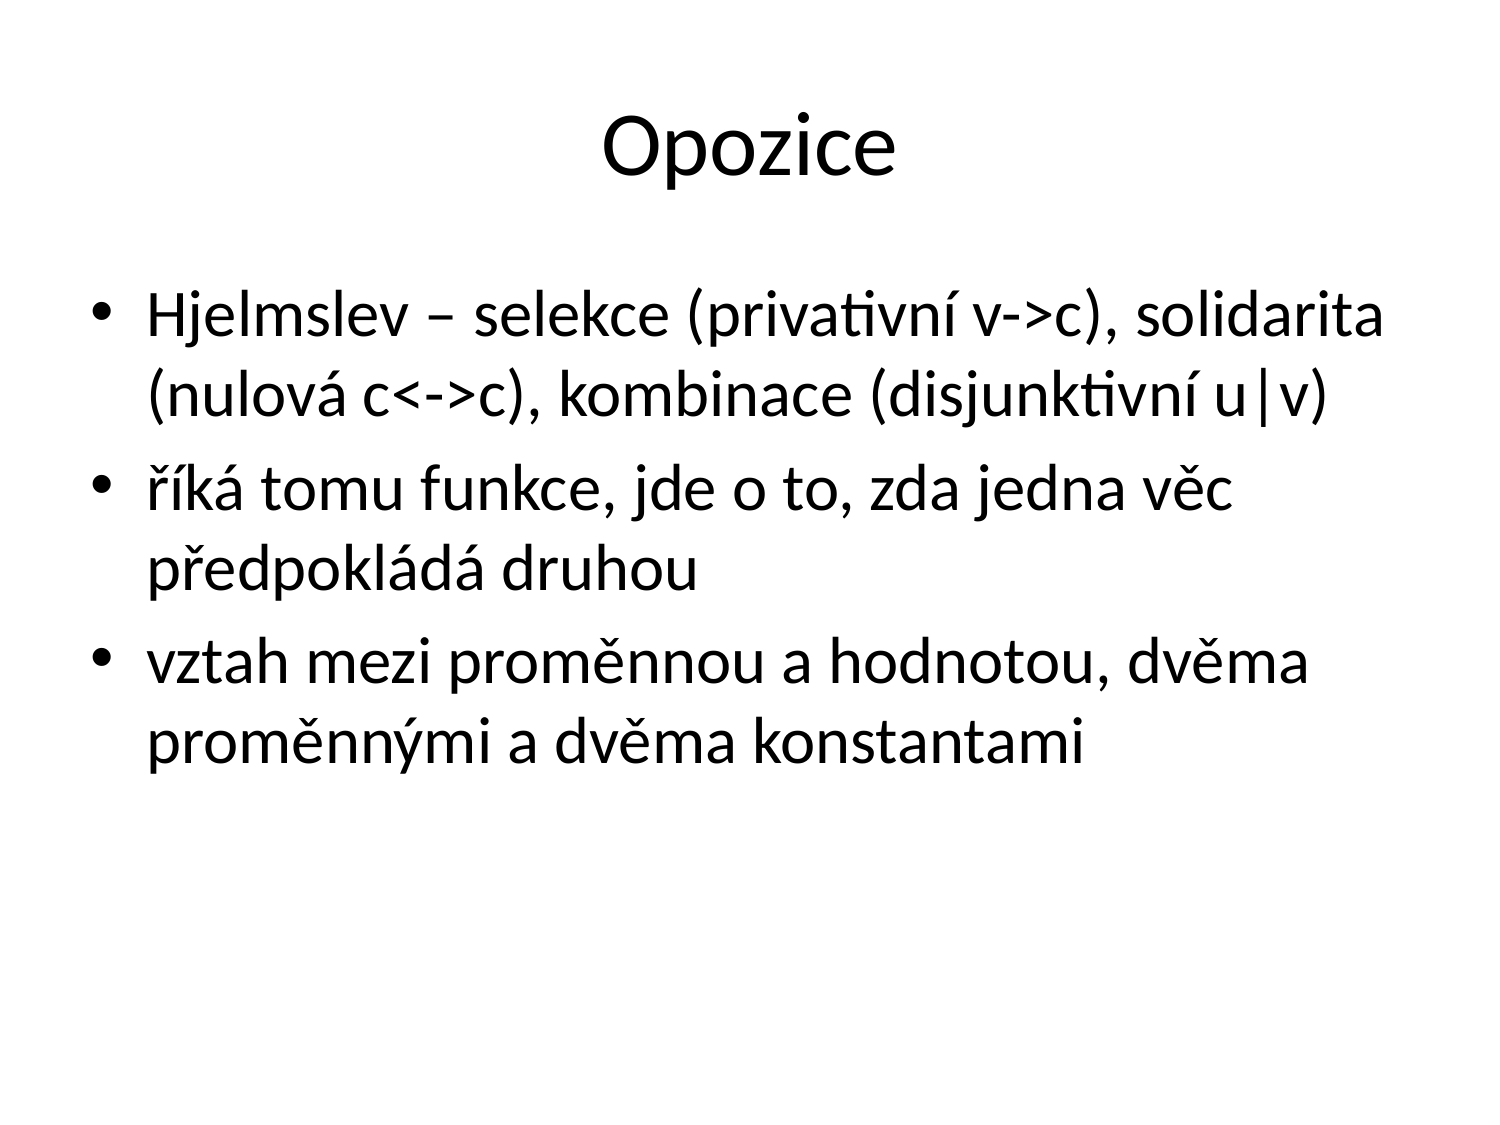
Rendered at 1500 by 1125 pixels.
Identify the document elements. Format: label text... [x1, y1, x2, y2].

list Hjelmslev – selekce (privativní v->c), solidarita (nulová c<->c), kombinace (disjunktivní u|v) říká tomu funkce, jde o to, zda jedna věc předpokládá druhou vztah mezi proměnnou a hodnotou, dvěma proměnnými a dvěma konstantami [75, 262, 1425, 1005]
title Opozice [75, 45, 1425, 233]
